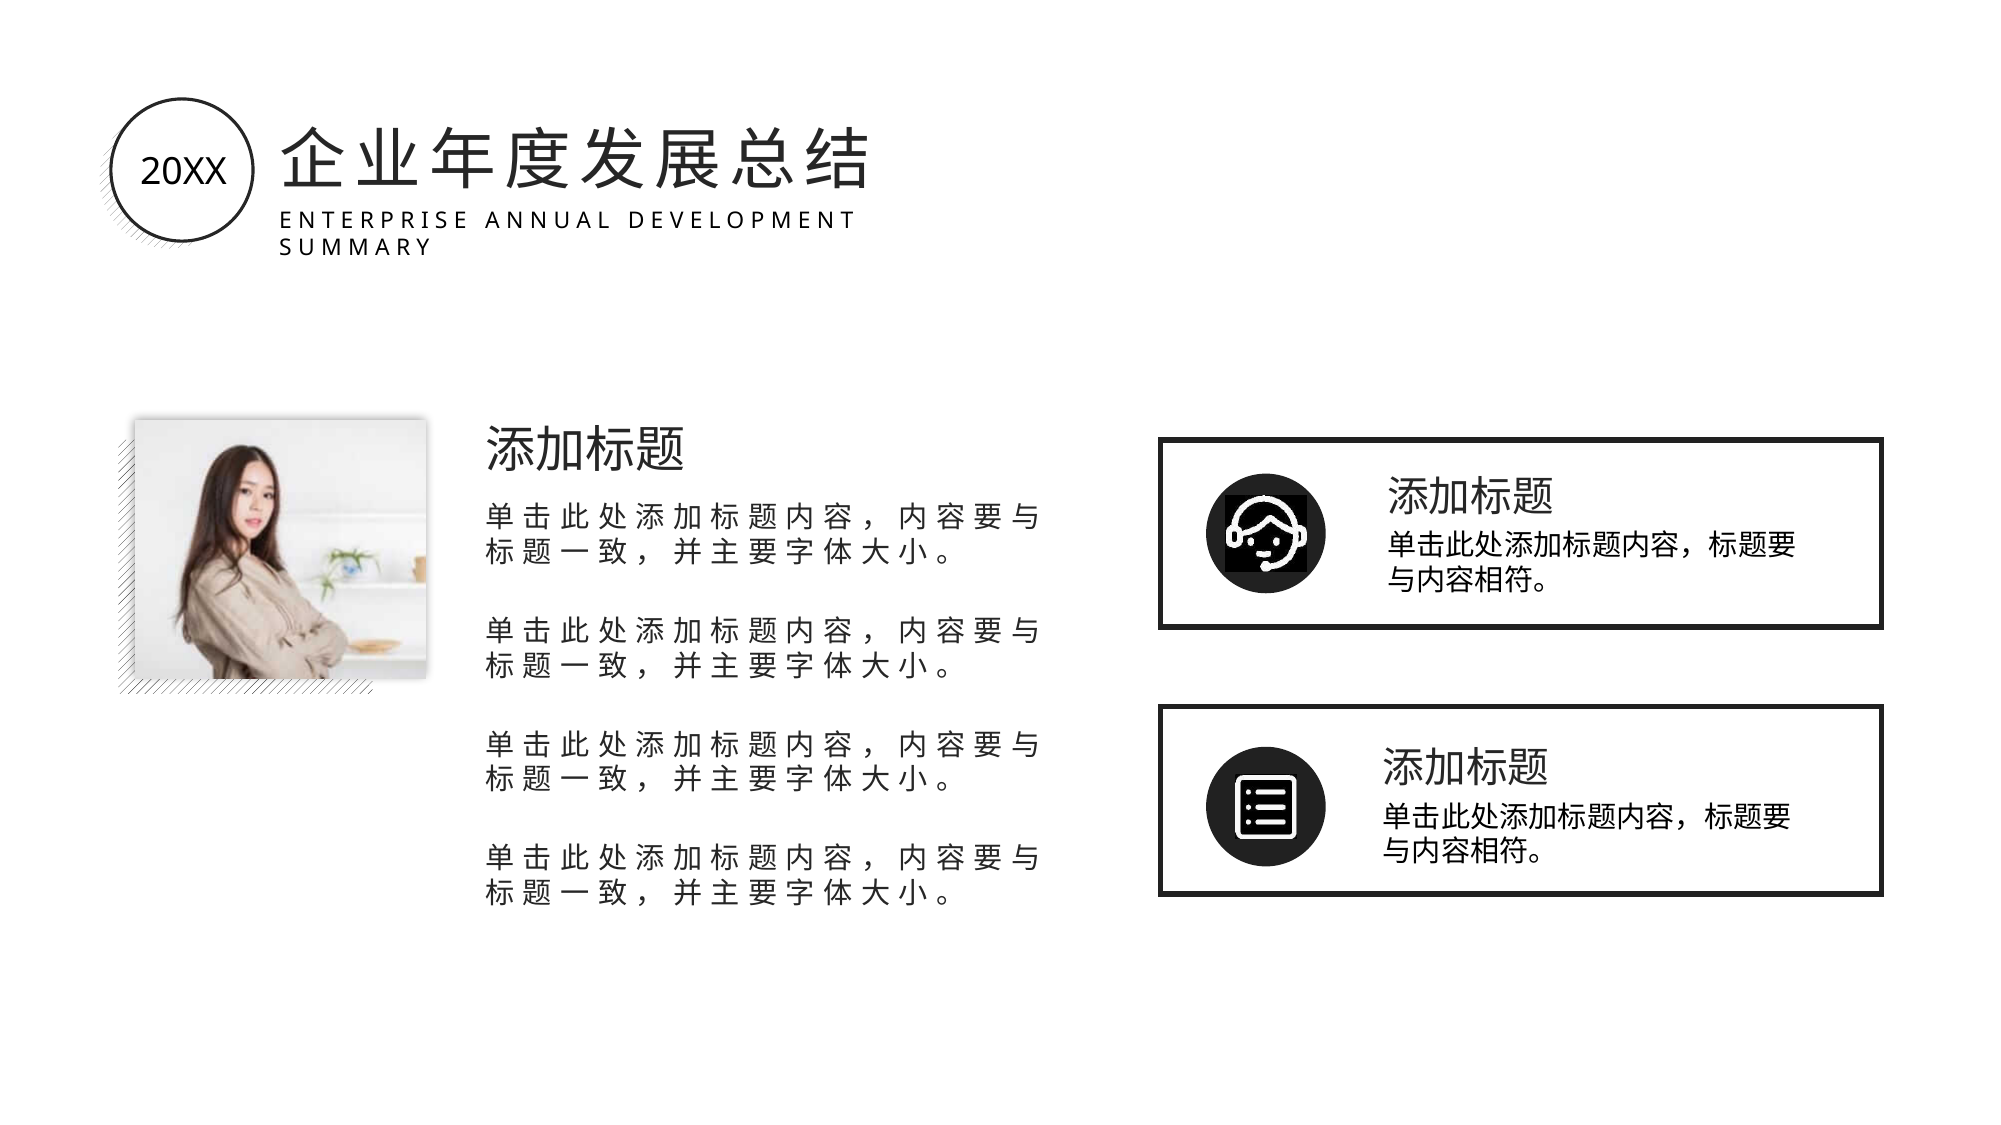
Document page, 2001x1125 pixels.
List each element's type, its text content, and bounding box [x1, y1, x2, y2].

text_box 单击此处添加标题内容，内容要与标题一致，并主要字体大小。 [470, 604, 1070, 690]
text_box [264, 109, 956, 269]
text_box 单击此处添加标题内容，内容要与标题一致，并主要字体大小。 [470, 490, 1070, 576]
text_box 单击此处添加标题内容，内容要与标题一致，并主要字体大小。 [470, 718, 1070, 804]
text_box 添加标题 [470, 410, 740, 485]
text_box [1160, 439, 1882, 628]
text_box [99, 98, 254, 249]
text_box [118, 420, 426, 694]
text_box 单击此处添加标题内容，内容要与标题一致，并主要字体大小。 [470, 832, 1070, 917]
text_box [1160, 706, 1882, 895]
